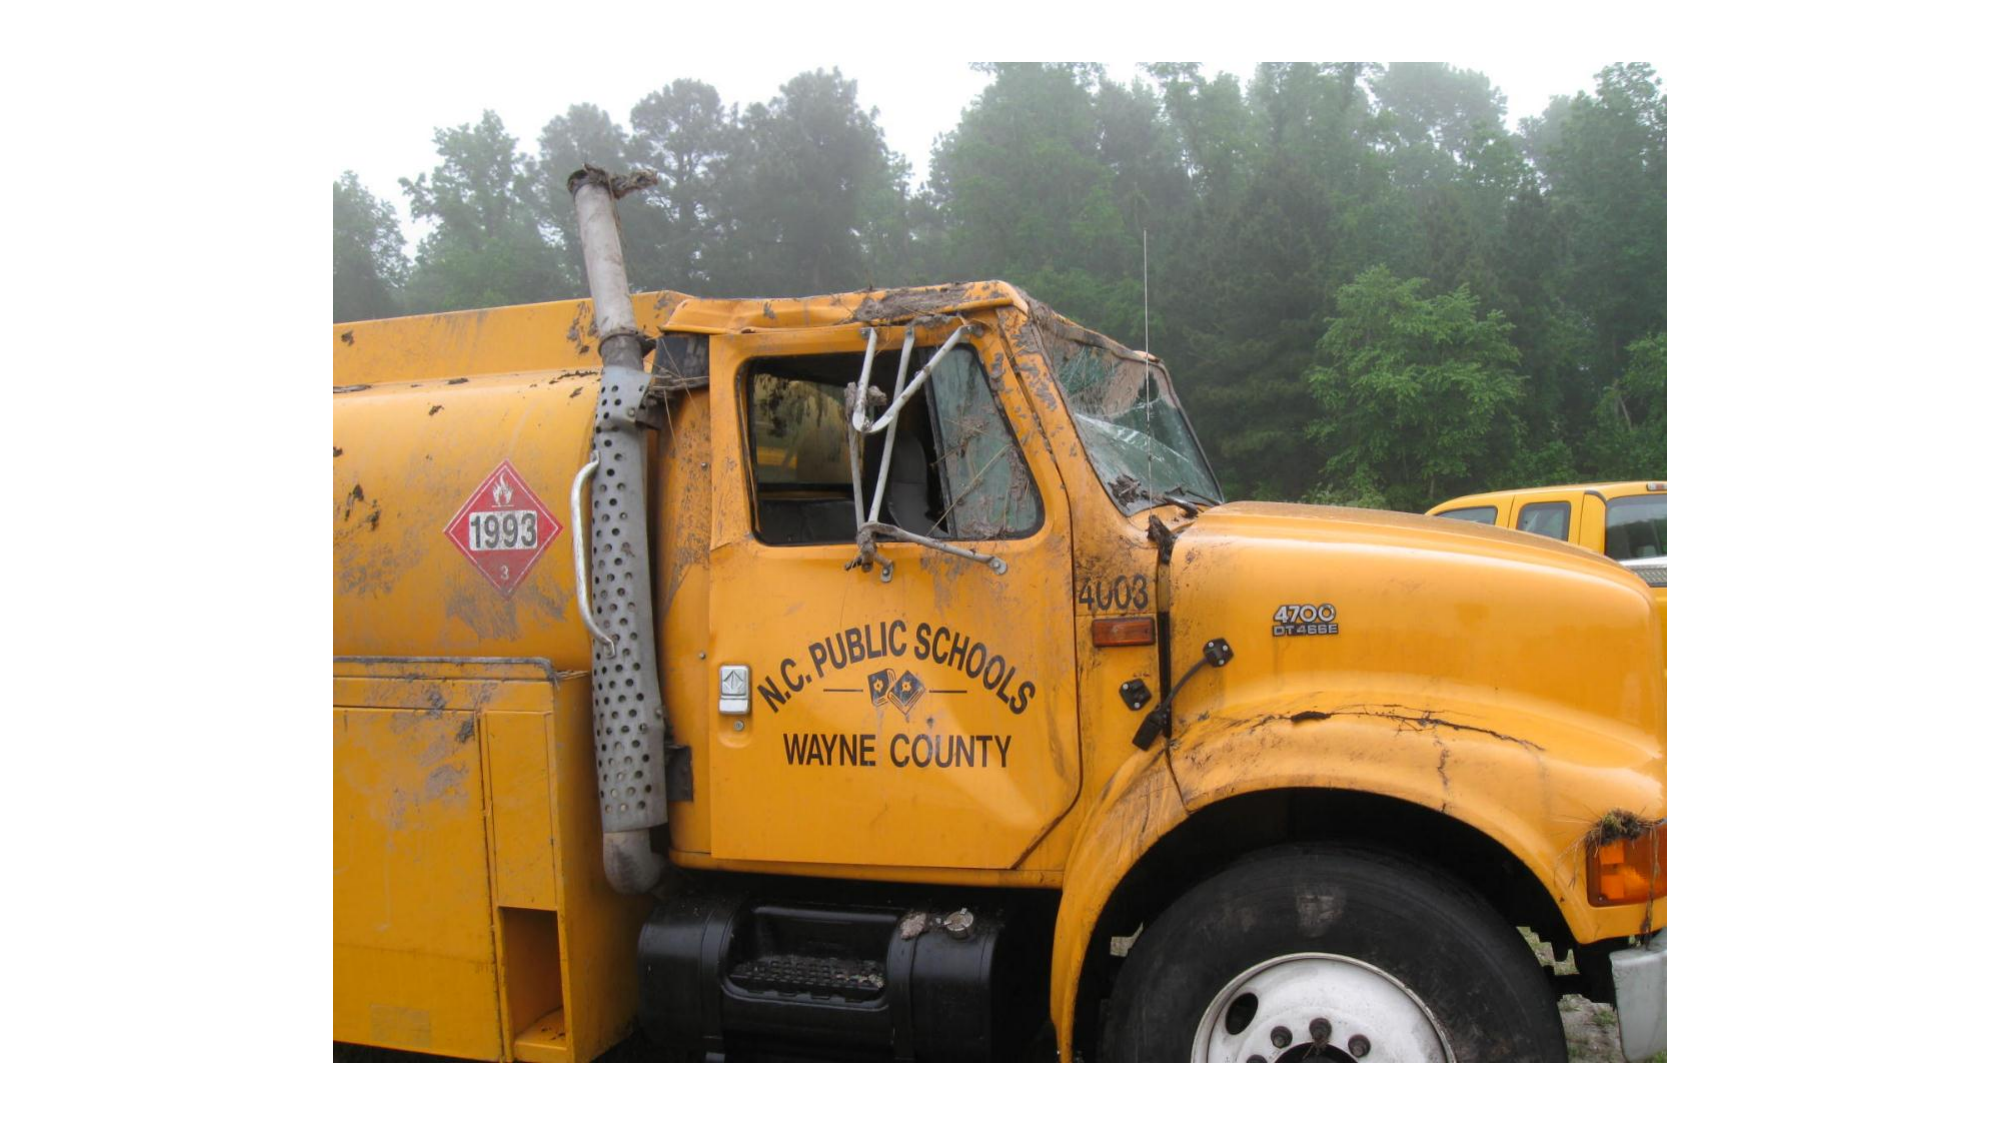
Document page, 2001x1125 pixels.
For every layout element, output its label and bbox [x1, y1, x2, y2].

picture [333, 62, 1667, 1063]
